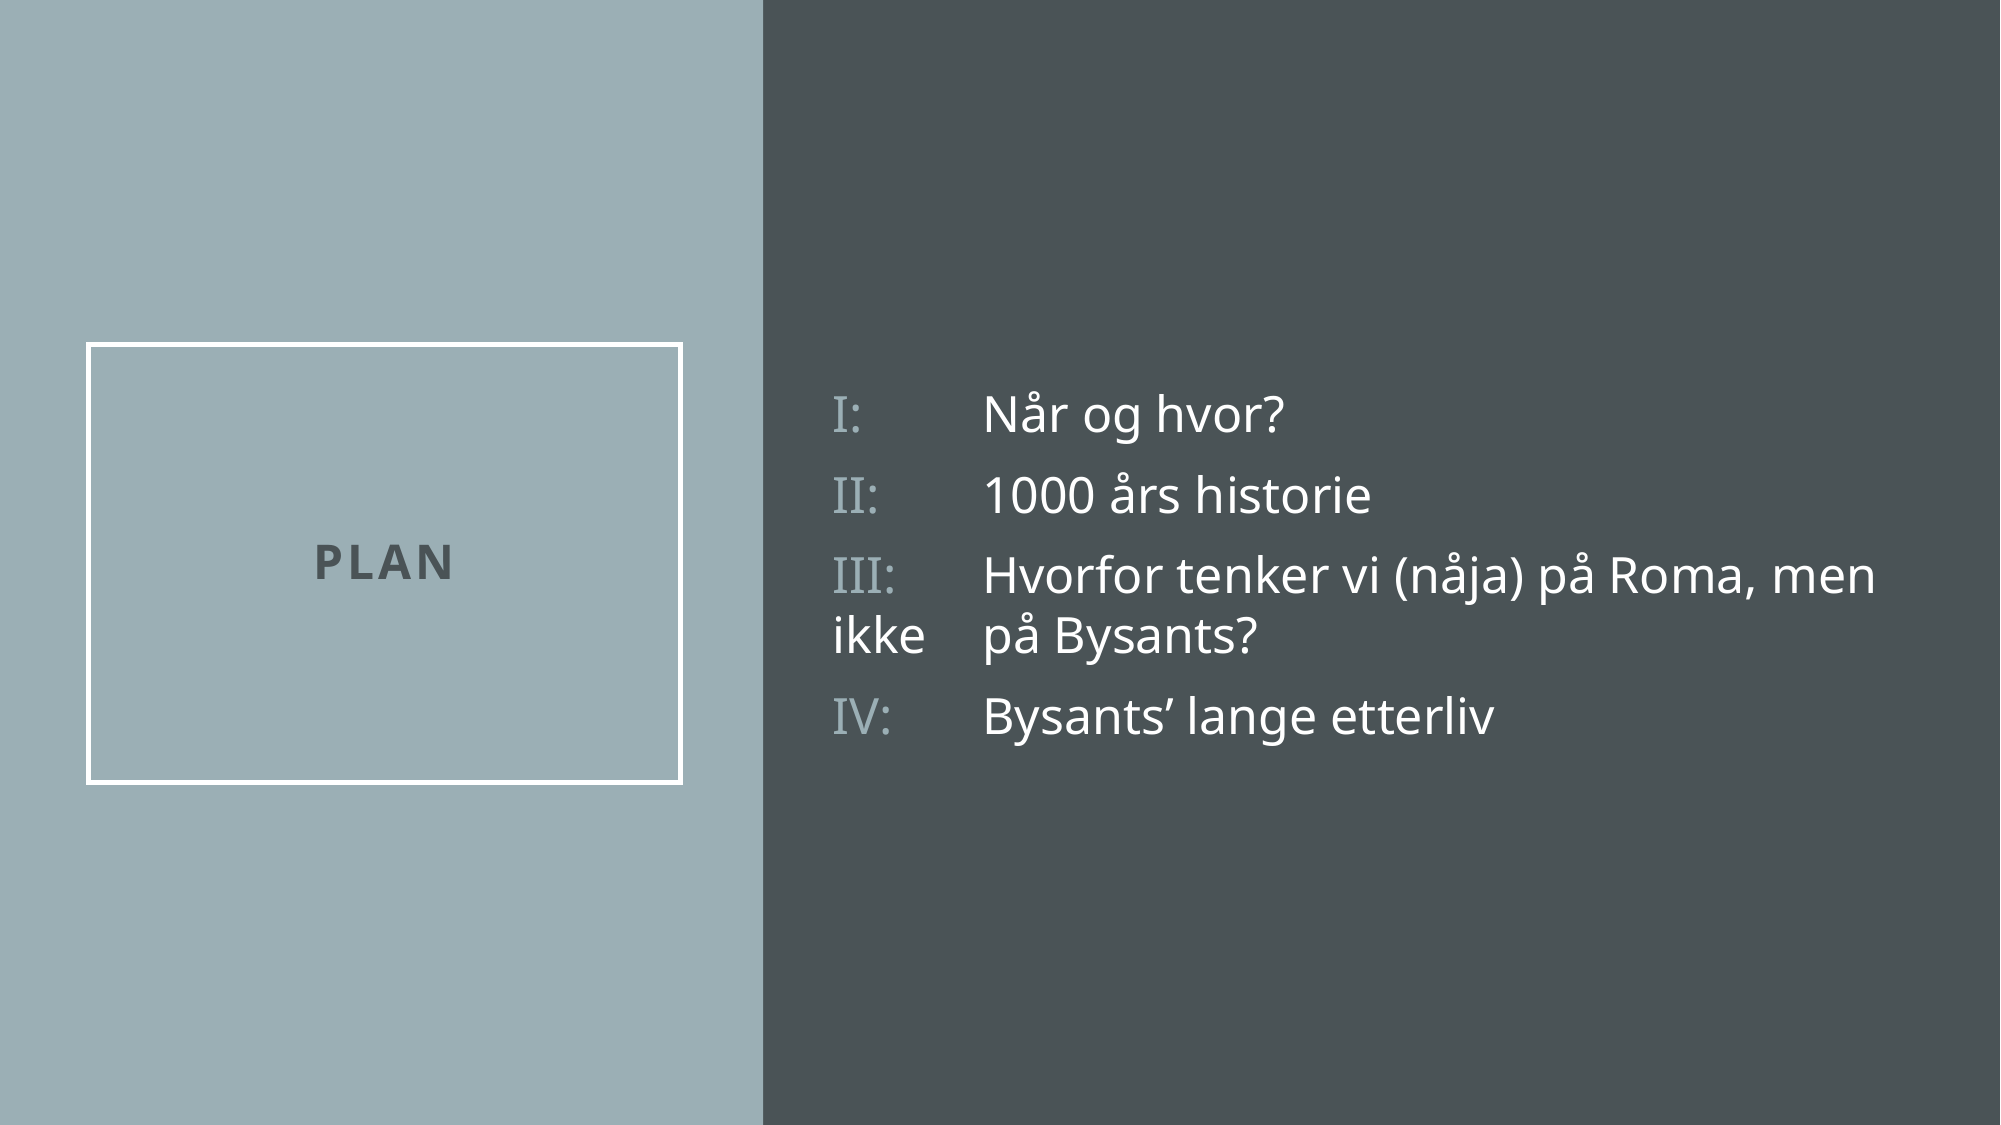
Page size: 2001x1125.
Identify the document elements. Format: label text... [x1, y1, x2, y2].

title Plan [86, 342, 683, 785]
text_box [762, 0, 2000, 1125]
text_box [0, 0, 762, 1125]
list I: Når og hvor? II: 1000 års historie III: Hvorfor tenker vi (nåja) på Roma, men ikke på Bysants? IV: Bysants’ lange etterliv [817, 159, 1931, 968]
